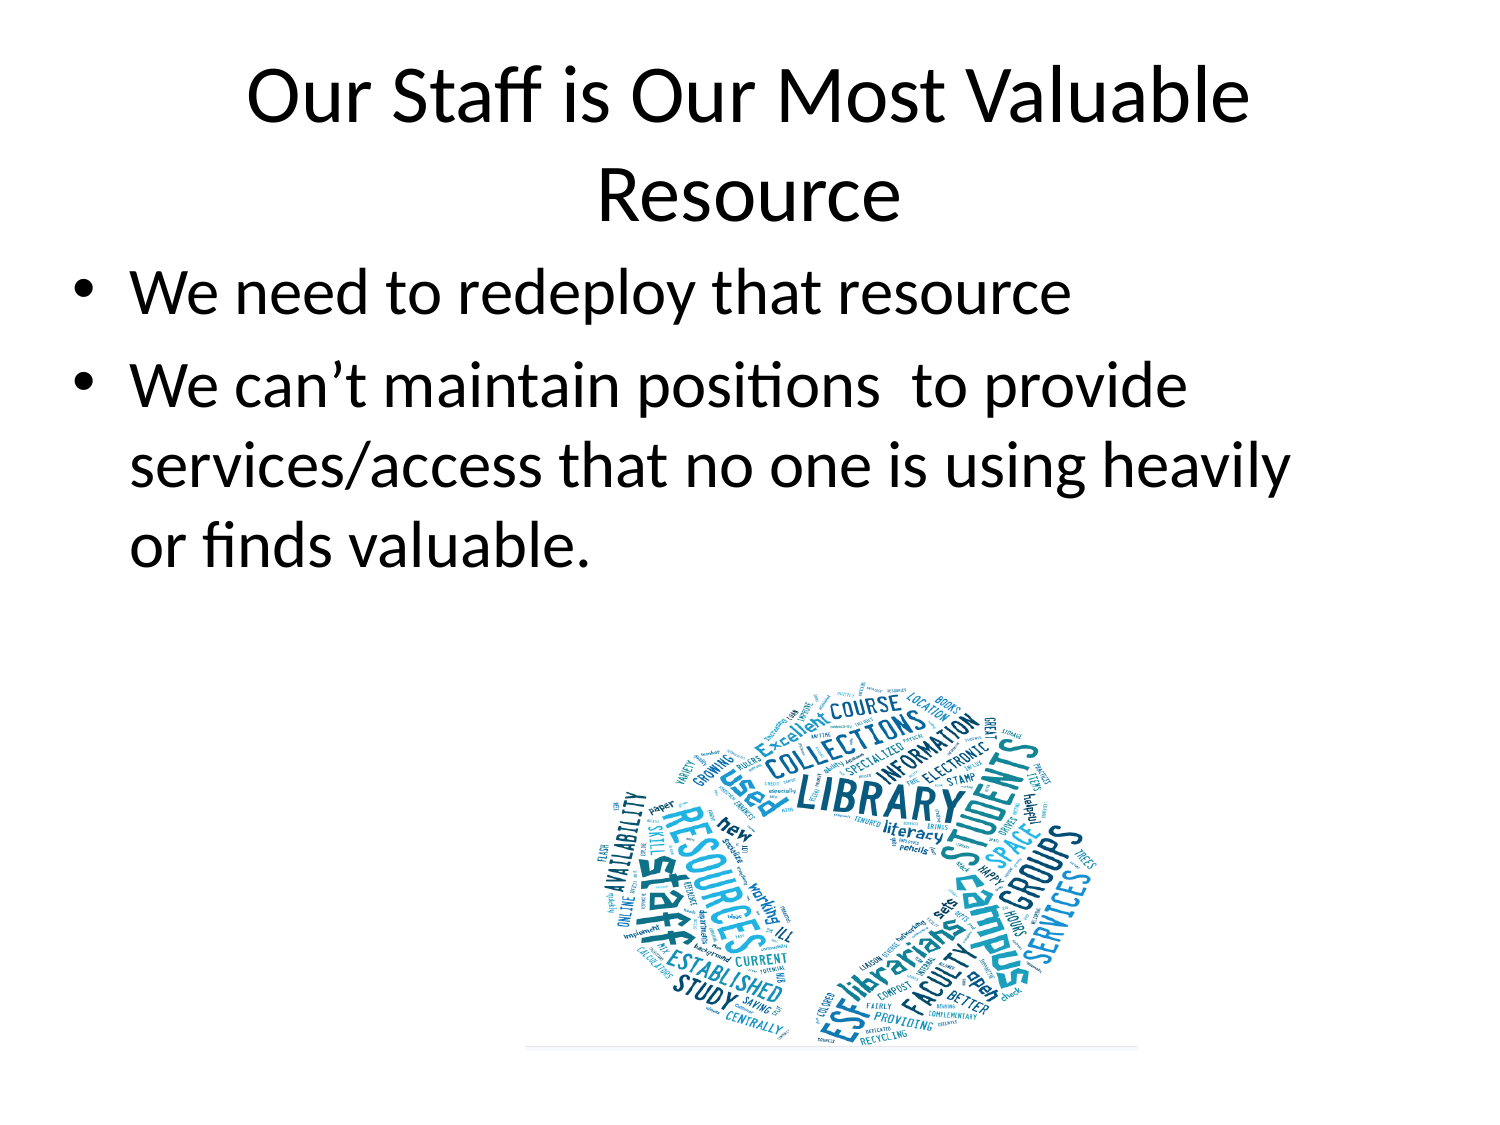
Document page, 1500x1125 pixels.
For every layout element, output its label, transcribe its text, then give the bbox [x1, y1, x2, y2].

picture [524, 674, 1138, 1051]
list We need to redeploy that resource We can’t maintain positions to provide services/access that no one is using heavily or finds valuable. [57, 239, 1318, 1015]
title Our Staff is Our Most Valuable Resource [75, 45, 1425, 233]
